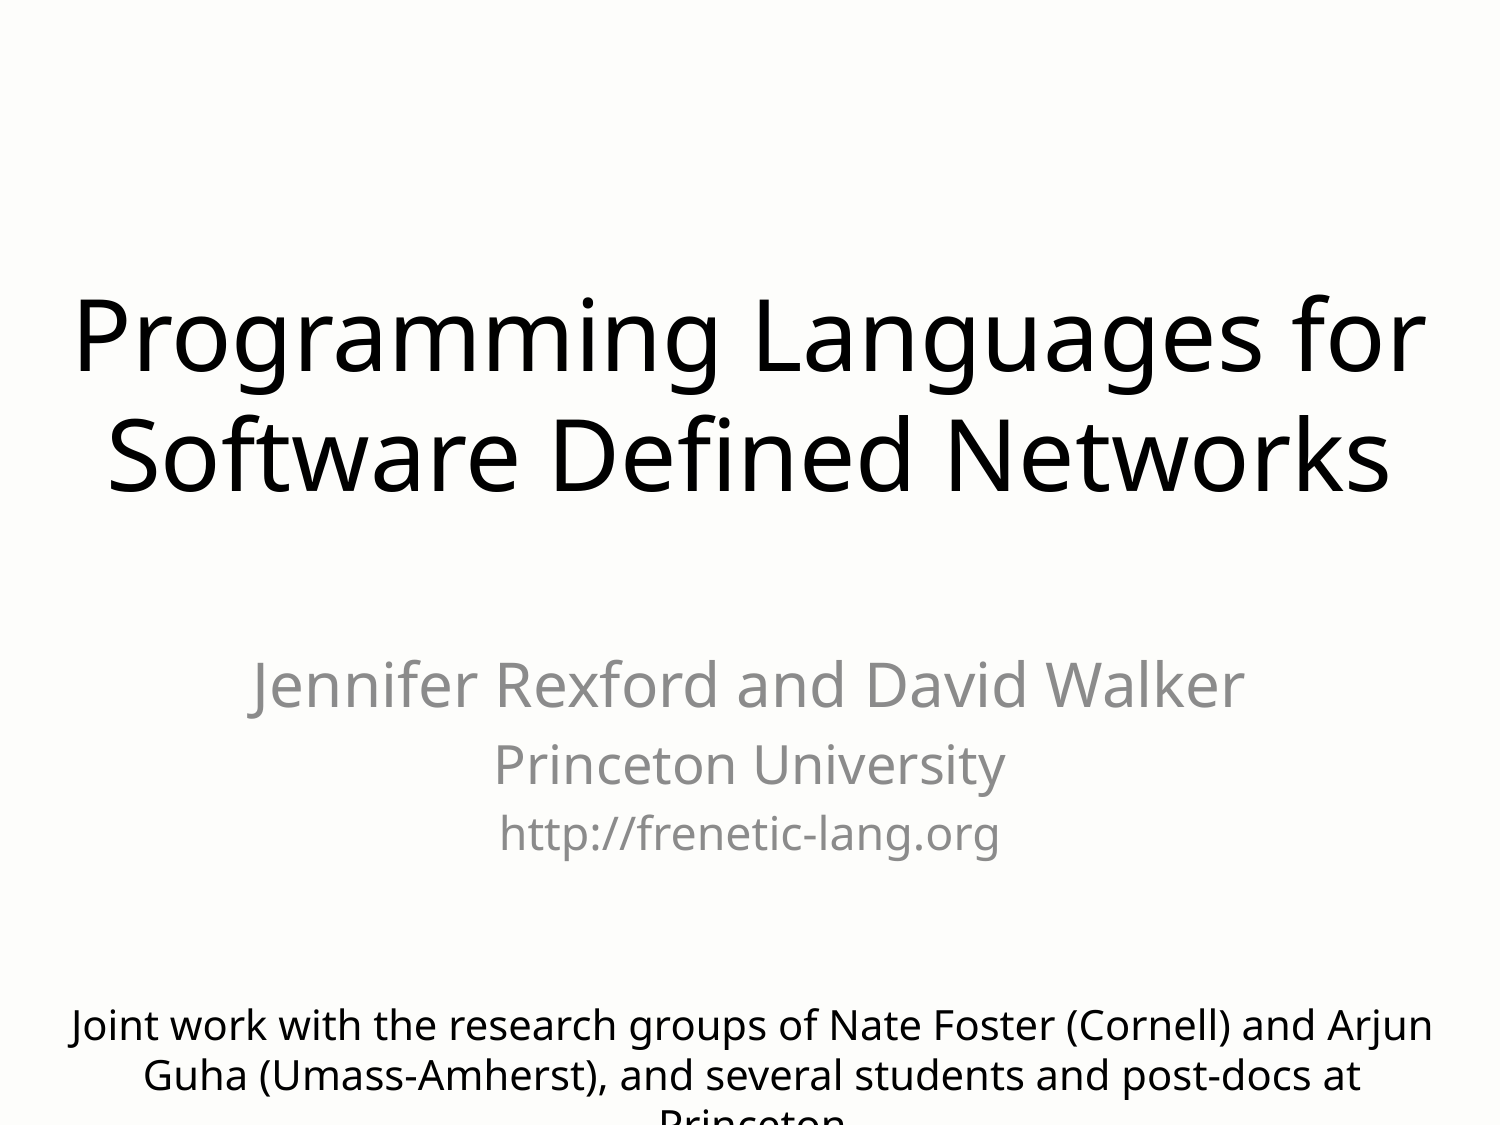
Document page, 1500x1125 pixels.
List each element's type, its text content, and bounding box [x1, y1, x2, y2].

text_box Joint work with the research groups of Nate Foster (Cornell) and Arjun Guha (Umass-Amherst), and several students and post-docs at Princeton [55, 991, 1450, 1125]
title Programming Languages for Software Defined Networks [0, 270, 1500, 512]
subtitle Jennifer Rexford and David Walker Princeton University http://frenetic-lang.org [225, 637, 1275, 925]
